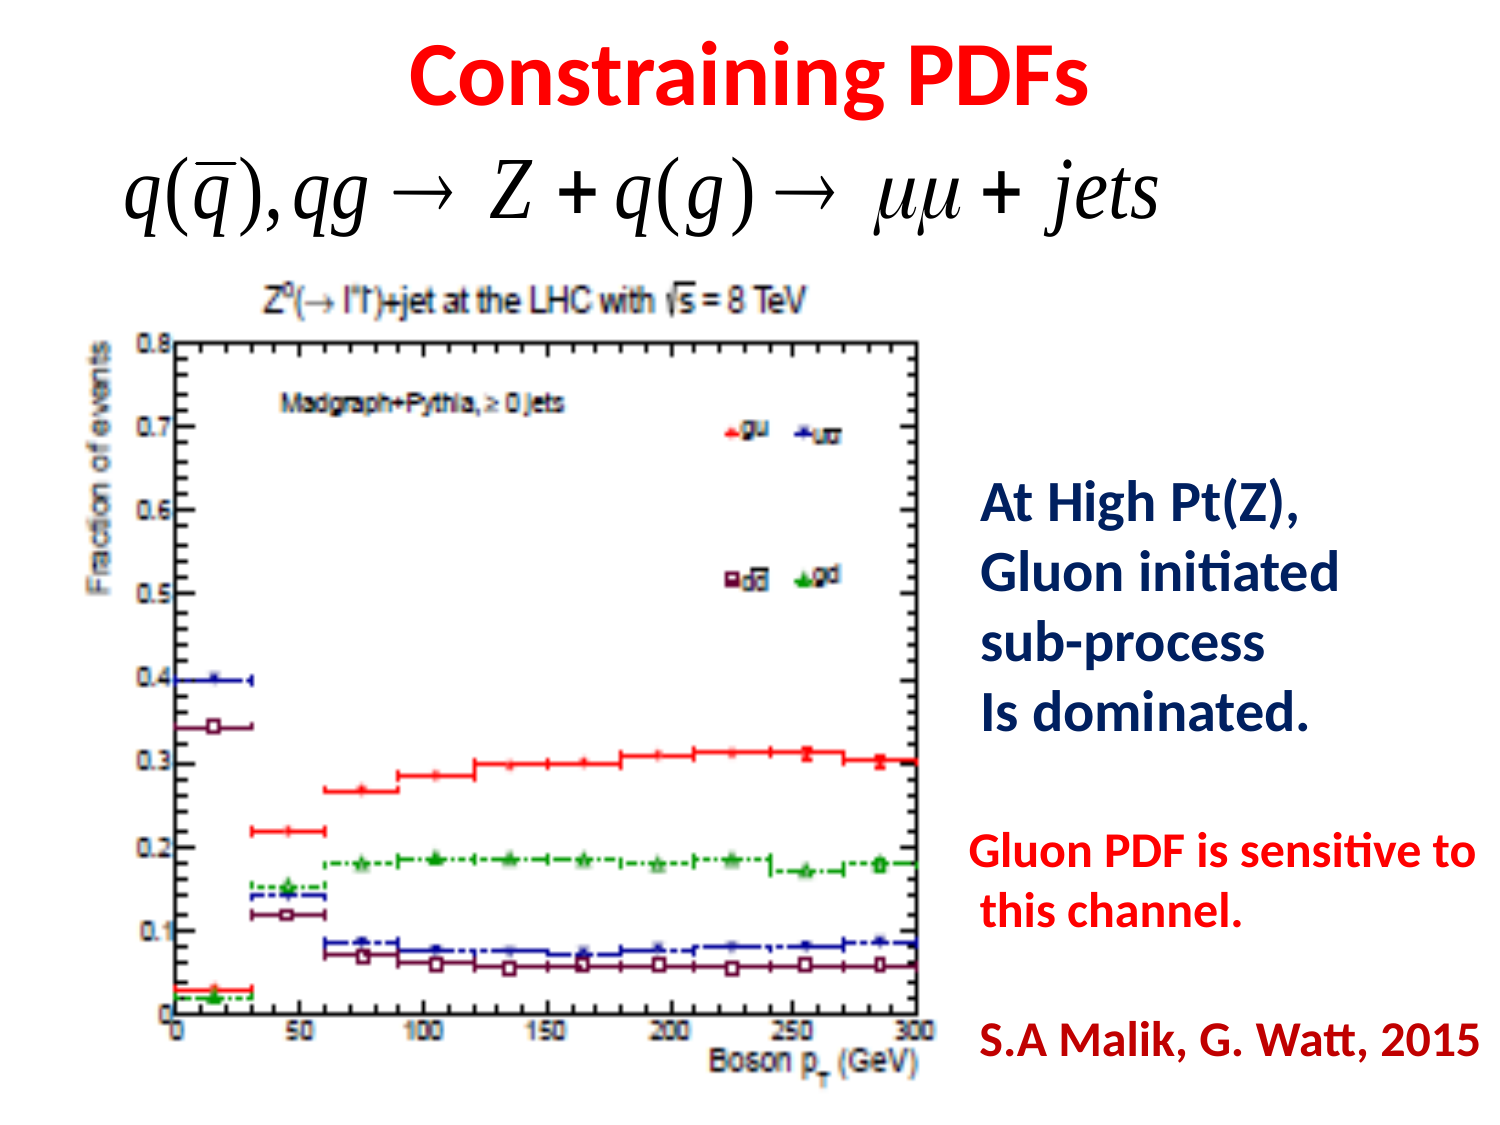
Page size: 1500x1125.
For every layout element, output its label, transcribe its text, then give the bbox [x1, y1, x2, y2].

title Constraining PDFs [0, 0, 1500, 138]
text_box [111, 136, 1176, 256]
picture [76, 266, 1022, 1125]
text_box Gluon PDF is sensitive to this channel. [1025, 810, 1492, 946]
text_box S.A Malik, G. Watt, 2015 [1025, 999, 1497, 1075]
text_box At High Pt(Z), Gluon initiated sub-process Is dominated. [1025, 456, 1369, 751]
